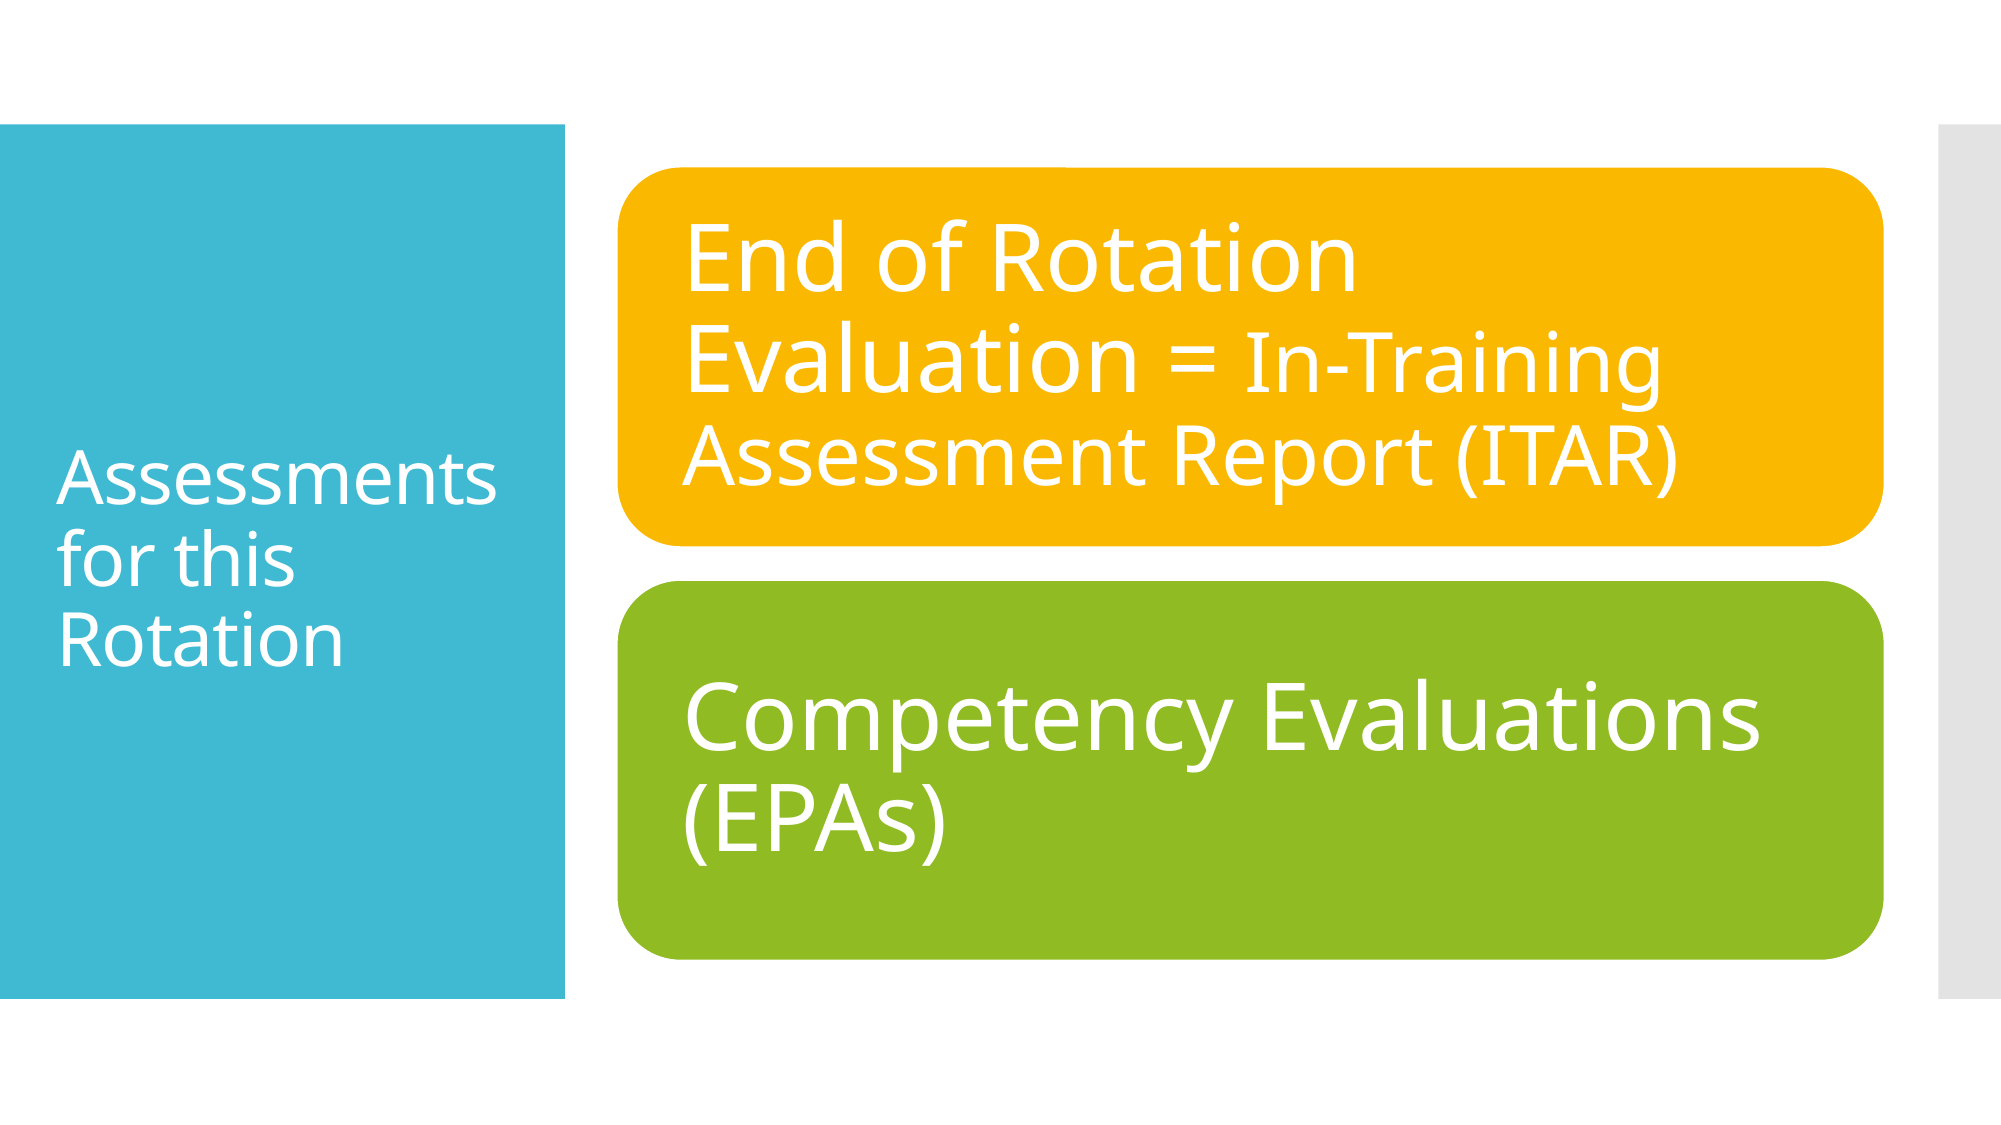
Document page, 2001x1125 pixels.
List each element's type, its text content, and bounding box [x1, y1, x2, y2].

title Assessments for this Rotation [41, 184, 525, 940]
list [616, 145, 1885, 980]
